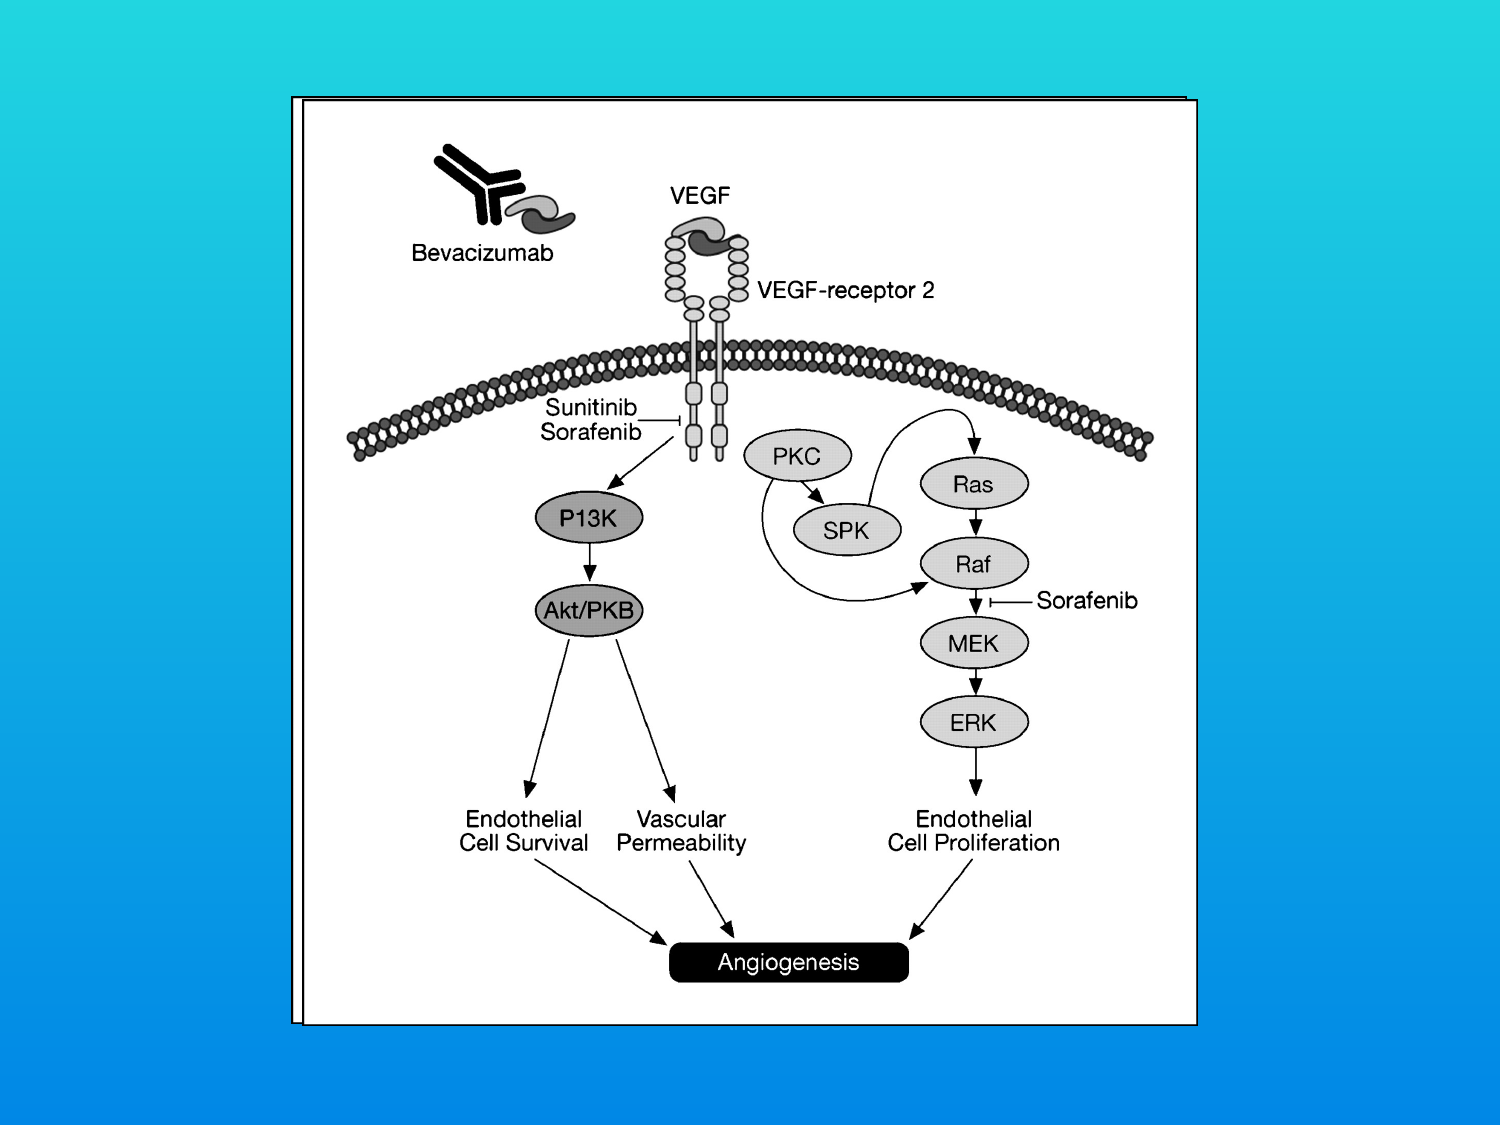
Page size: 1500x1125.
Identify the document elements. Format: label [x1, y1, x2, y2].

picture [286, 891, 290, 902]
picture [0, 96, 1500, 1026]
